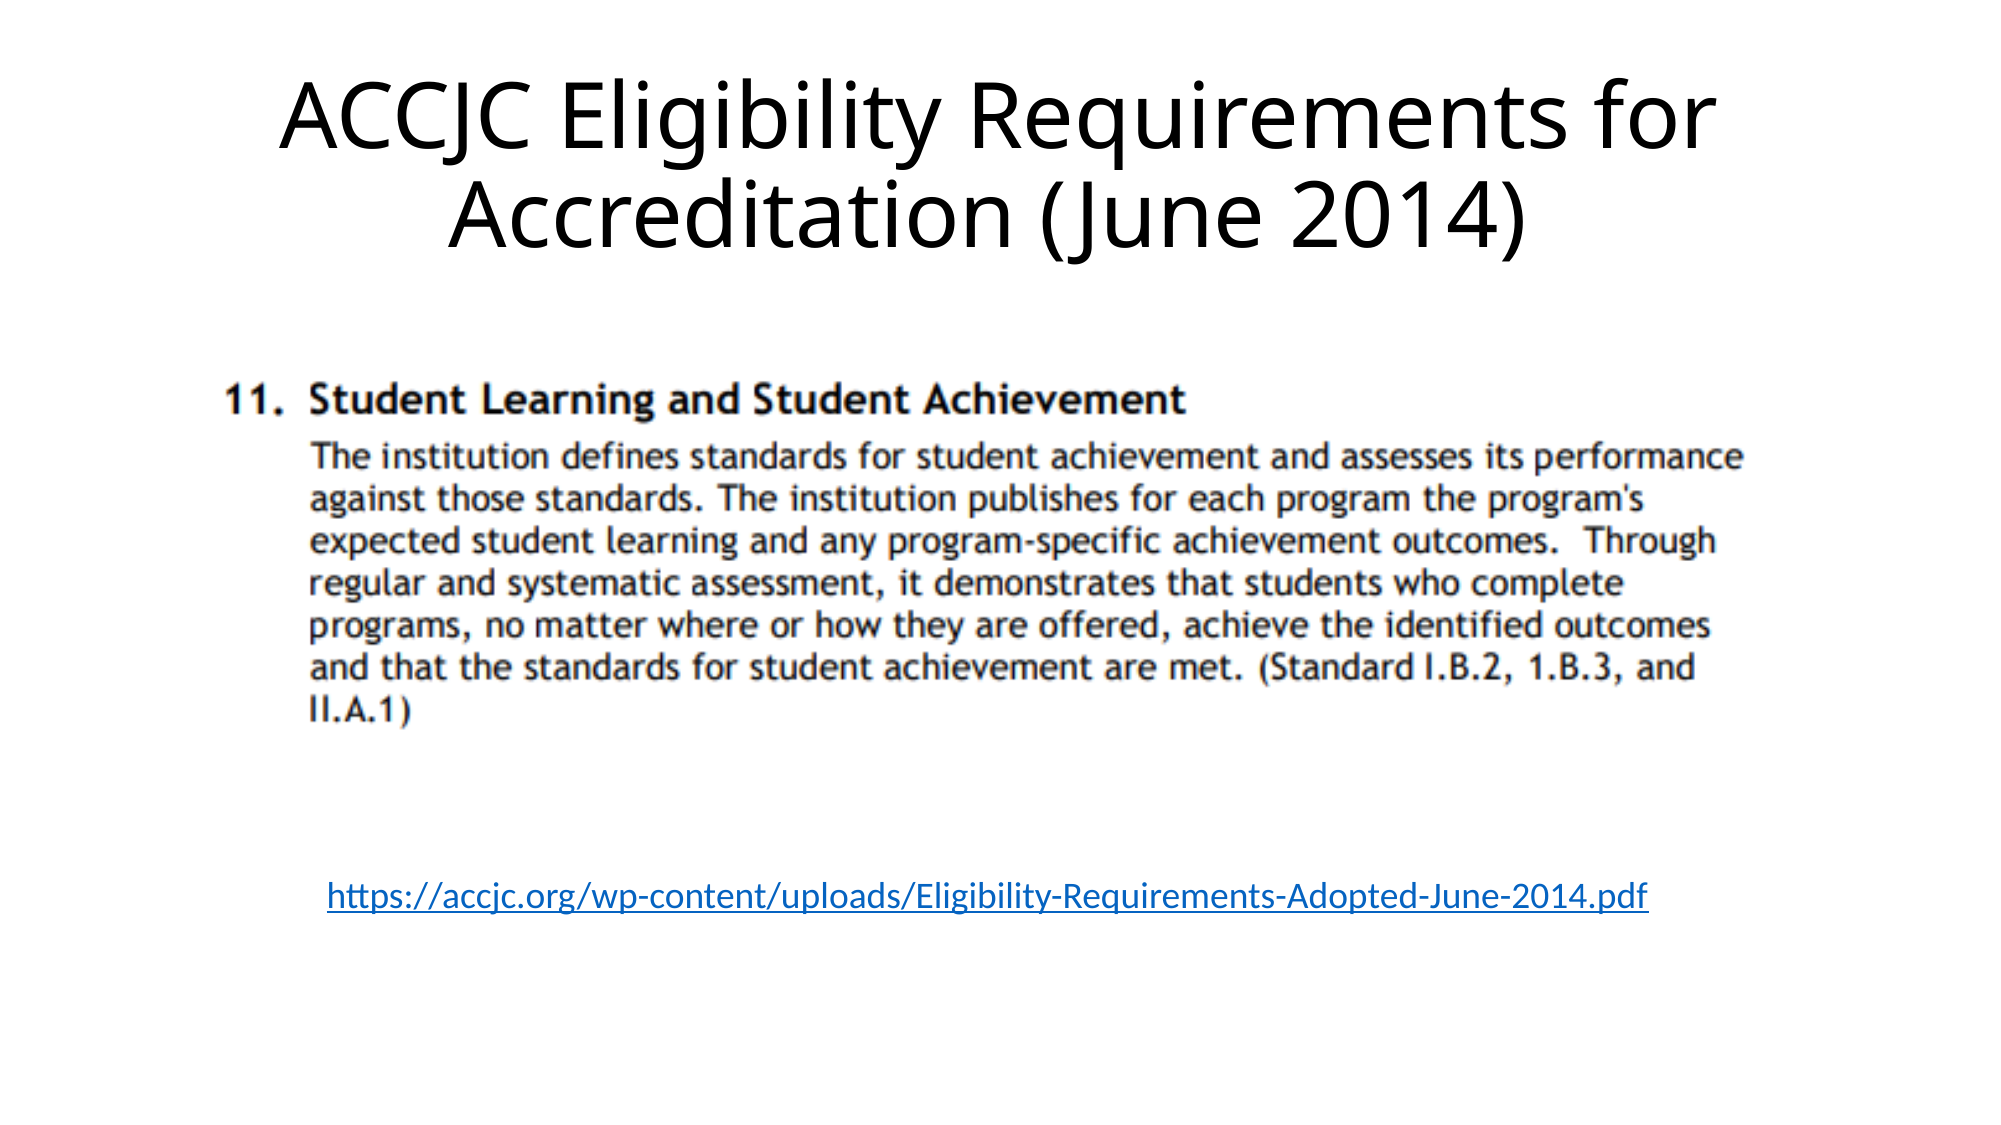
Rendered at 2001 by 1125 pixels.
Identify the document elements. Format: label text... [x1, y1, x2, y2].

title ACCJC Eligibility Requirements for Accreditation (June 2014) [137, 59, 1863, 278]
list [175, 364, 1752, 762]
text_box https://accjc.org/wp-content/uploads/Eligibility-Requirements-Adopted-June-2014.pdf [175, 863, 1800, 923]
